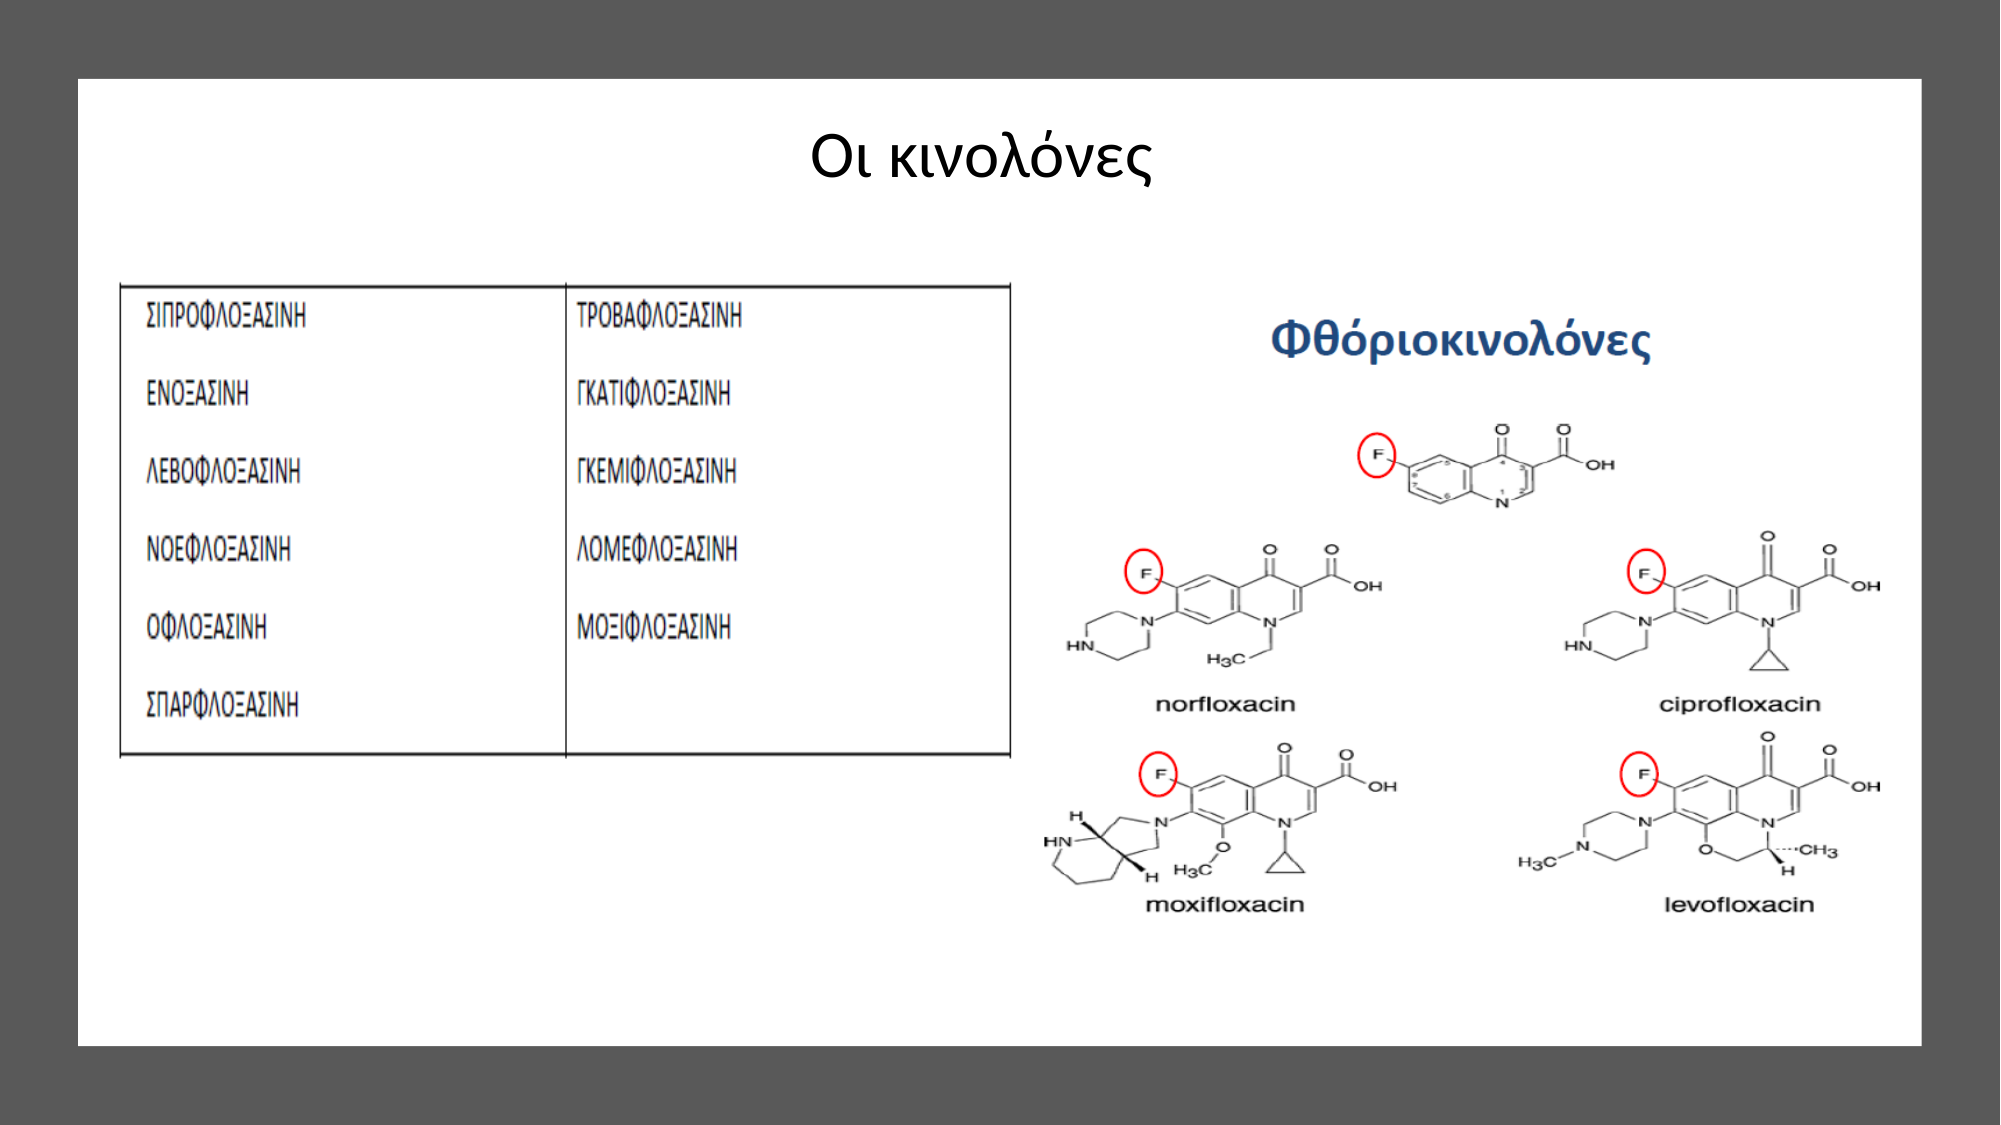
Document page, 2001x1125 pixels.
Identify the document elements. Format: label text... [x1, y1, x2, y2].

picture [1027, 278, 1907, 931]
text_box [0, 0, 2000, 1125]
picture [117, 278, 1013, 759]
text_box Οι κινολόνες [795, 103, 1193, 199]
text_box [77, 78, 1923, 1047]
